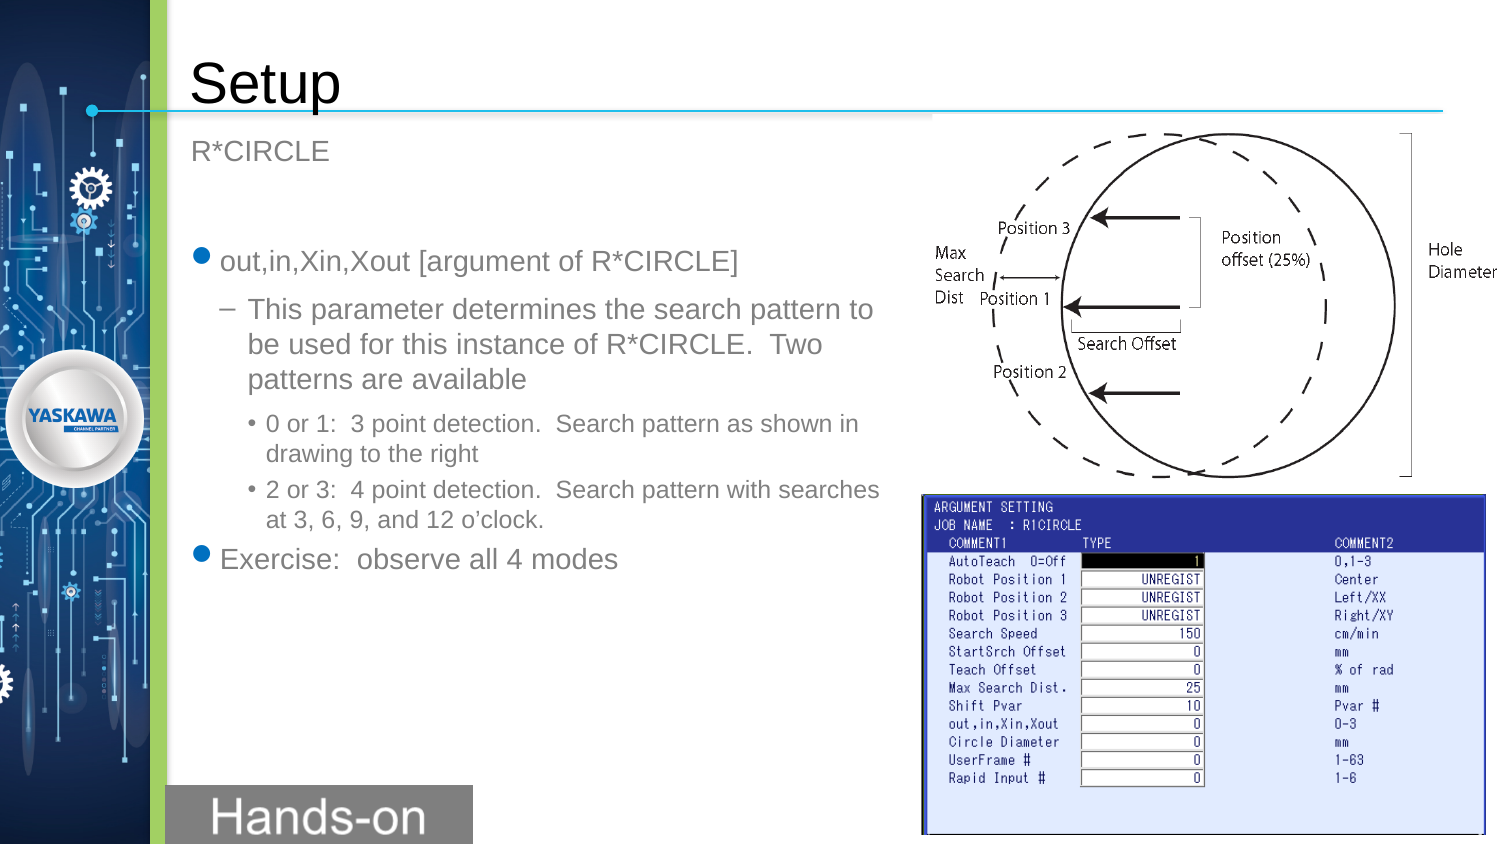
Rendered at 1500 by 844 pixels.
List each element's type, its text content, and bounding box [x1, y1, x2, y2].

subtitle R*CIRCLE [190, 125, 927, 196]
picture [165, 770, 473, 844]
picture [920, 494, 1486, 835]
picture [932, 114, 1500, 493]
list Setup [175, 38, 1022, 112]
picture [0, 0, 170, 844]
list out,in,Xin,Xout [argument of R*CIRCLE] This parameter determines the search pattern to be used for this instance of R*CIRCLE. Two patterns are available 0 or 1: 3 point detection. Search pattern as shown in drawing to the right 2 or 3: 4 point detection. Search pattern with searches at 3, 6, 9, and 12 o’clock. Exercise: observe all 4 modes [190, 234, 913, 835]
